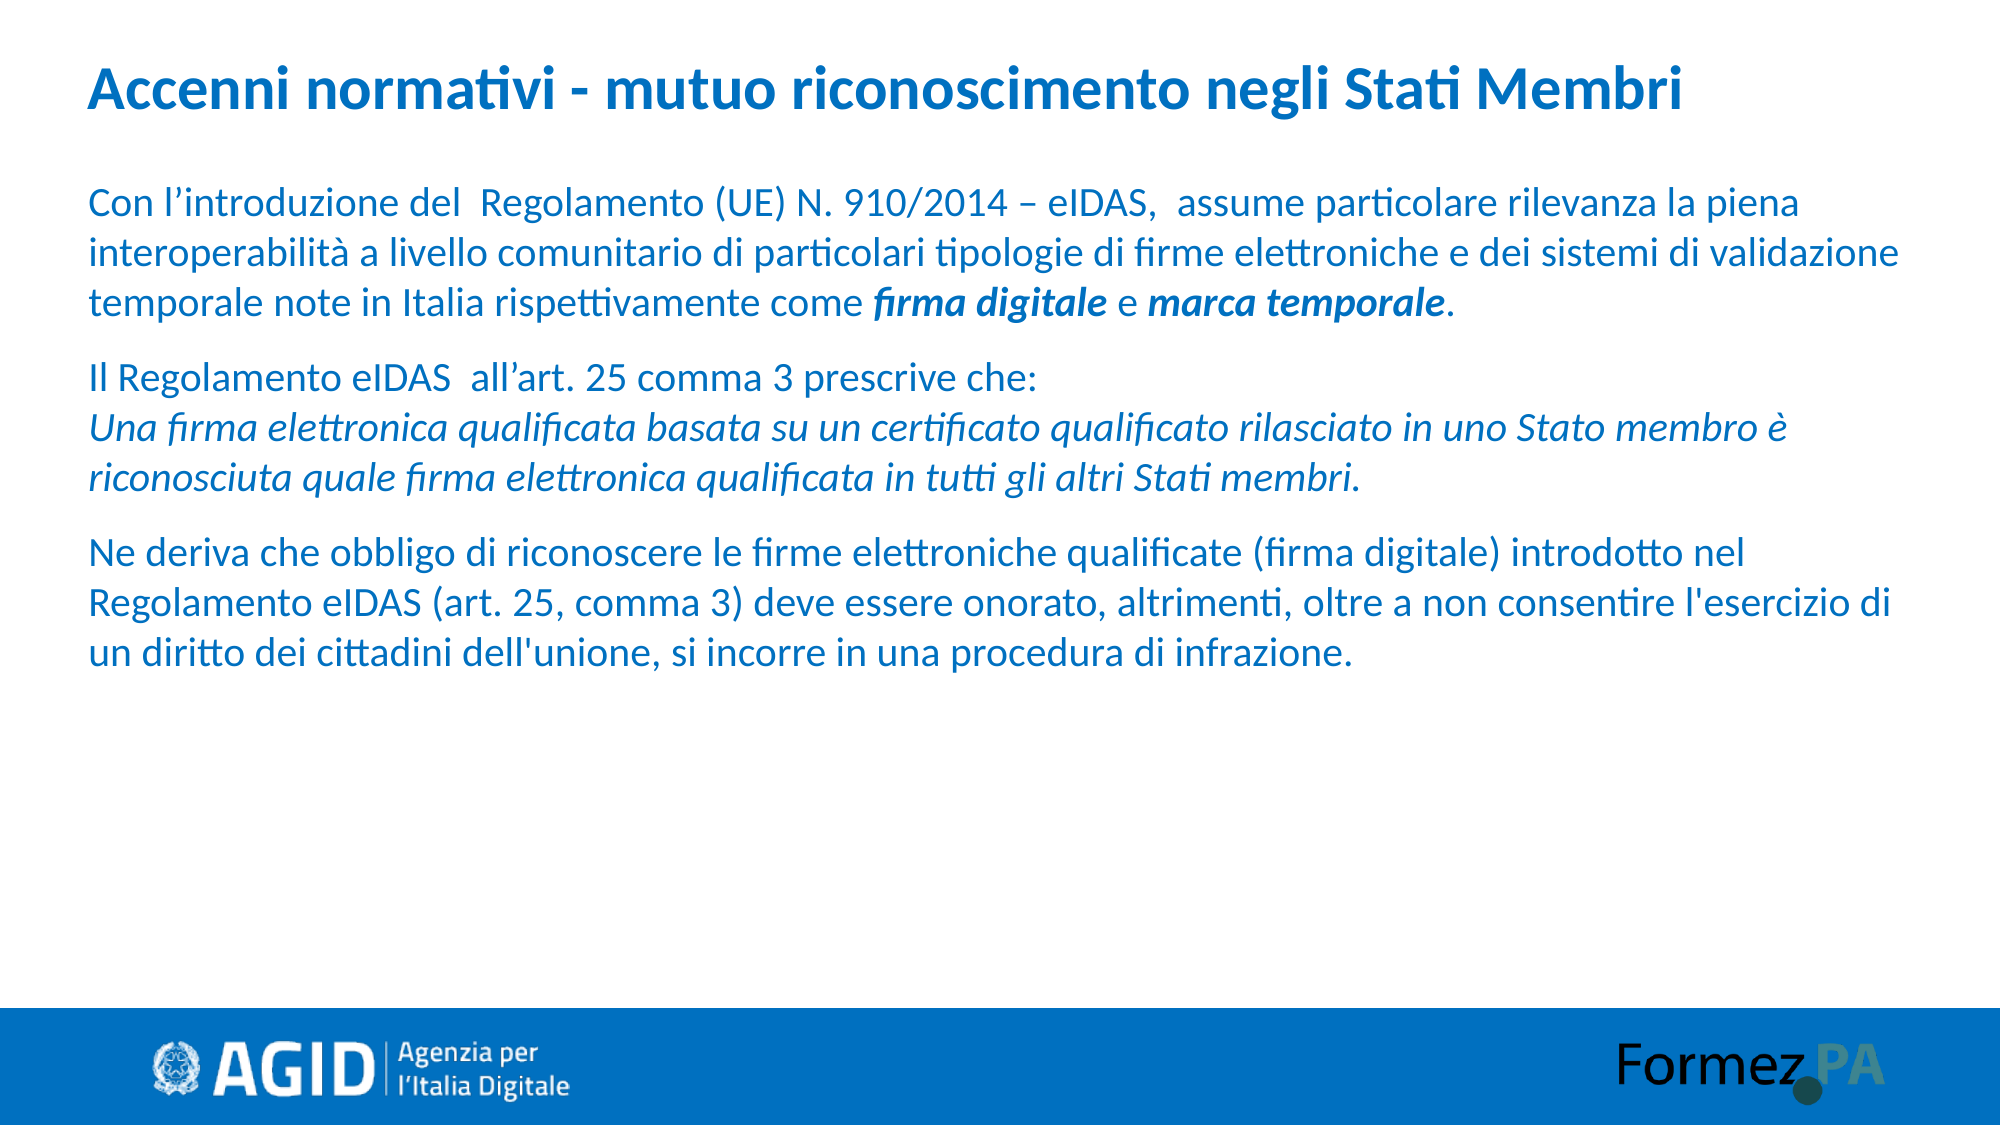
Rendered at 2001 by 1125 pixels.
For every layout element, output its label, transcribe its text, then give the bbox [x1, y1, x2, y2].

text_box Con l’introduzione del Regolamento (UE) N. 910/2014 – eIDAS, assume particolare rilevanza la piena interoperabilità a livello comunitario di particolari tipologie di firme elettroniche e dei sistemi di validazione temporale note in Italia rispettivamente come firma digitale e marca temporale. Il Regolamento eIDAS all’art. 25 comma 3 prescrive che: Una firma elettronica qualificata basata su un certificato qualificato rilasciato in uno Stato membro è riconosciuta quale firma elettronica qualificata in tutti gli altri Stati membri. Ne deriva che obbligo di riconoscere le firme elettroniche qualificate (firma digitale) introdotto nel Regolamento eIDAS (art. 25, comma 3) deve essere onorato, altrimenti, oltre a non consentire l'esercizio di un diritto dei cittadini dell'unione, si incorre in una procedura di infrazione. [73, 166, 1953, 732]
text_box Accenni normativi - mutuo riconoscimento negli Stati Membri [72, 39, 1928, 130]
picture [152, 1030, 570, 1120]
text_box [0, 1008, 2000, 1125]
picture [1614, 1038, 1890, 1108]
